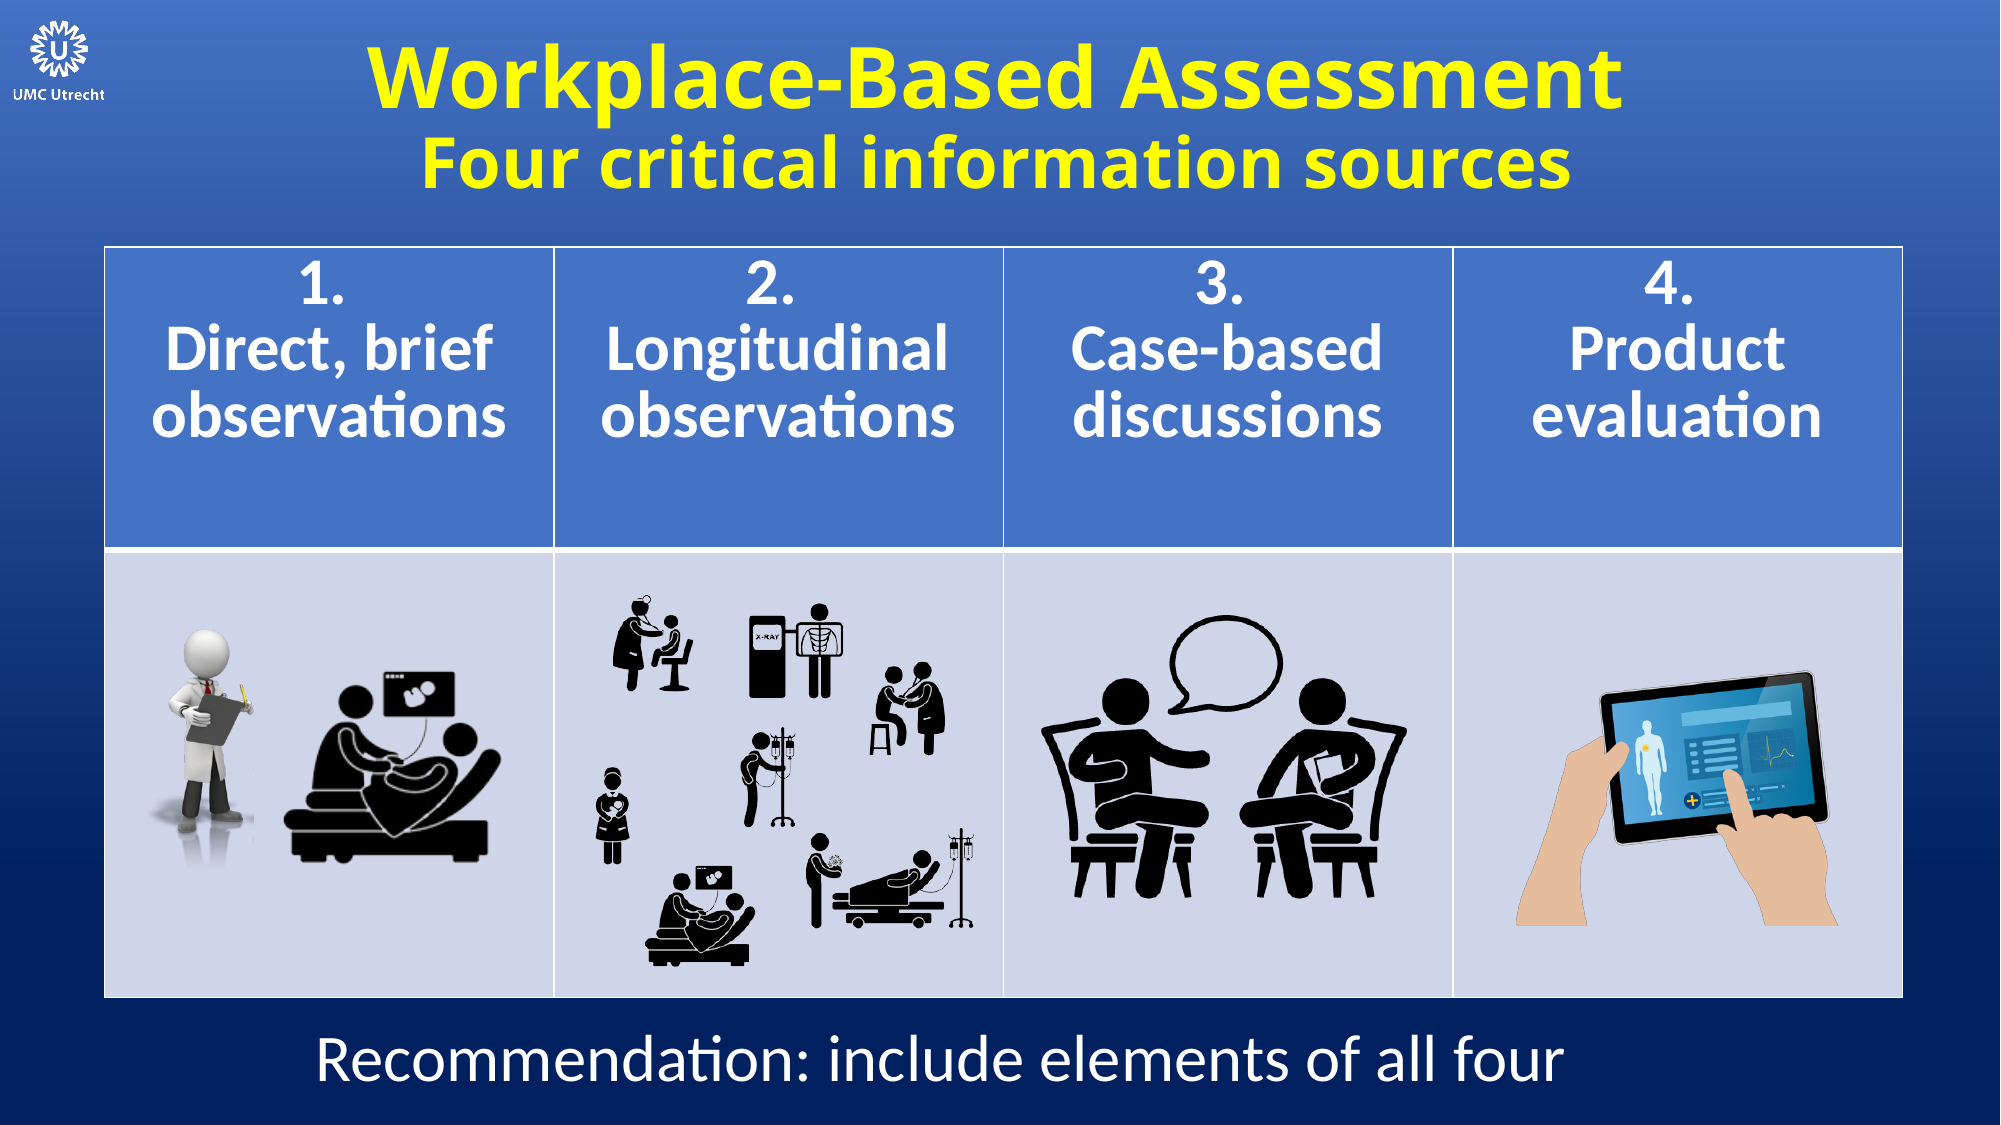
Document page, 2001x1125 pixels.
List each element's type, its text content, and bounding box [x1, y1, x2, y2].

table_header 2. Longitudinal observations [555, 248, 1003, 547]
text_box Recommendation: include elements of all four [300, 1007, 1582, 1103]
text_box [140, 624, 557, 924]
picture [1516, 670, 1838, 926]
picture [556, 579, 974, 998]
table_cell [555, 553, 1003, 997]
table_header 3. Case-based discussions [1004, 248, 1452, 547]
title Workplace-Based Assessment Four critical information sources [97, 26, 1896, 297]
table_cell [105, 553, 553, 997]
picture [1033, 605, 1411, 906]
table_cell [1454, 553, 1902, 997]
table_header 1. Direct, brief observations [105, 248, 553, 547]
table_cell [1004, 553, 1452, 997]
table_header 4. Product evaluation [1454, 248, 1902, 547]
